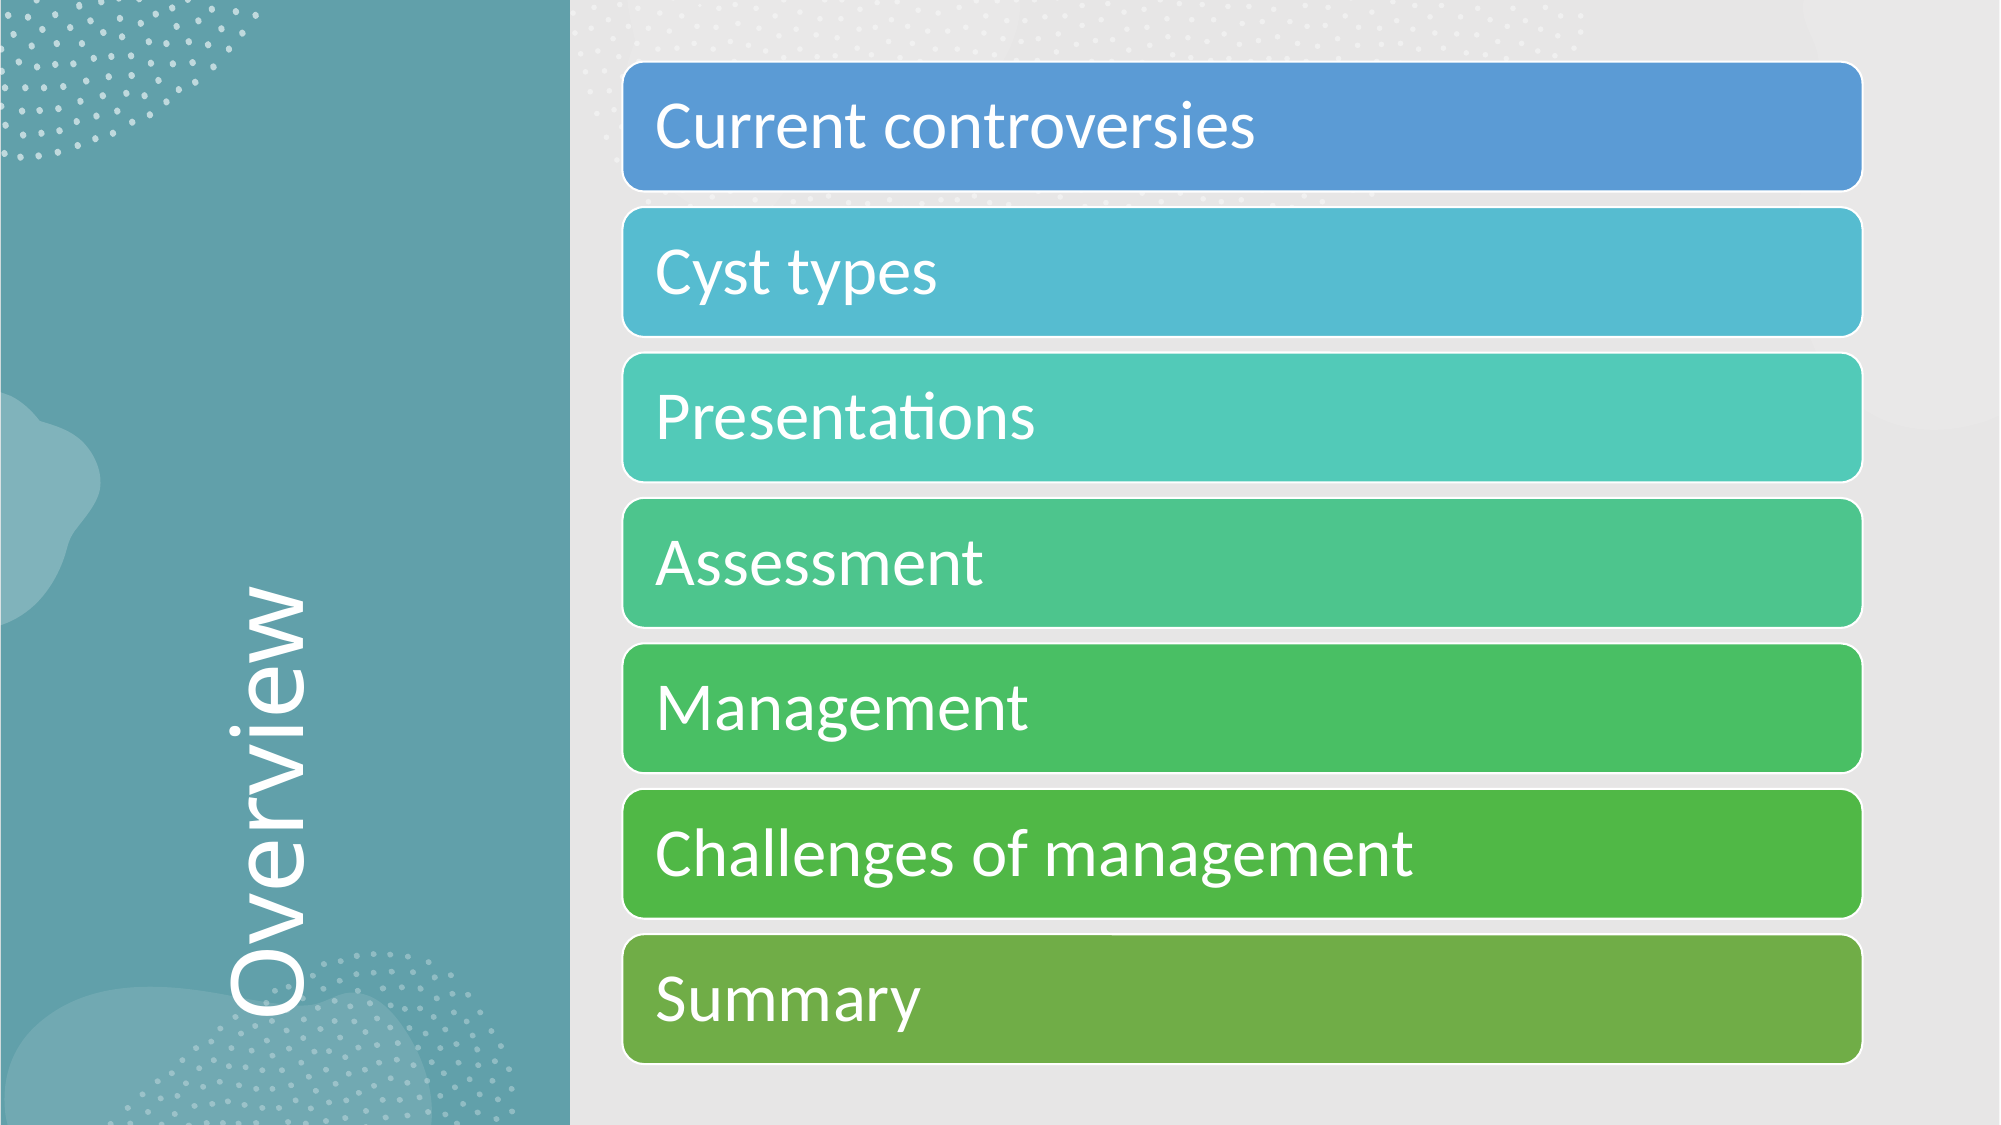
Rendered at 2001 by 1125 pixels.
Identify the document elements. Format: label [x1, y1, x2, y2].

list [622, 47, 1863, 1079]
text_box [0, 0, 2000, 1125]
